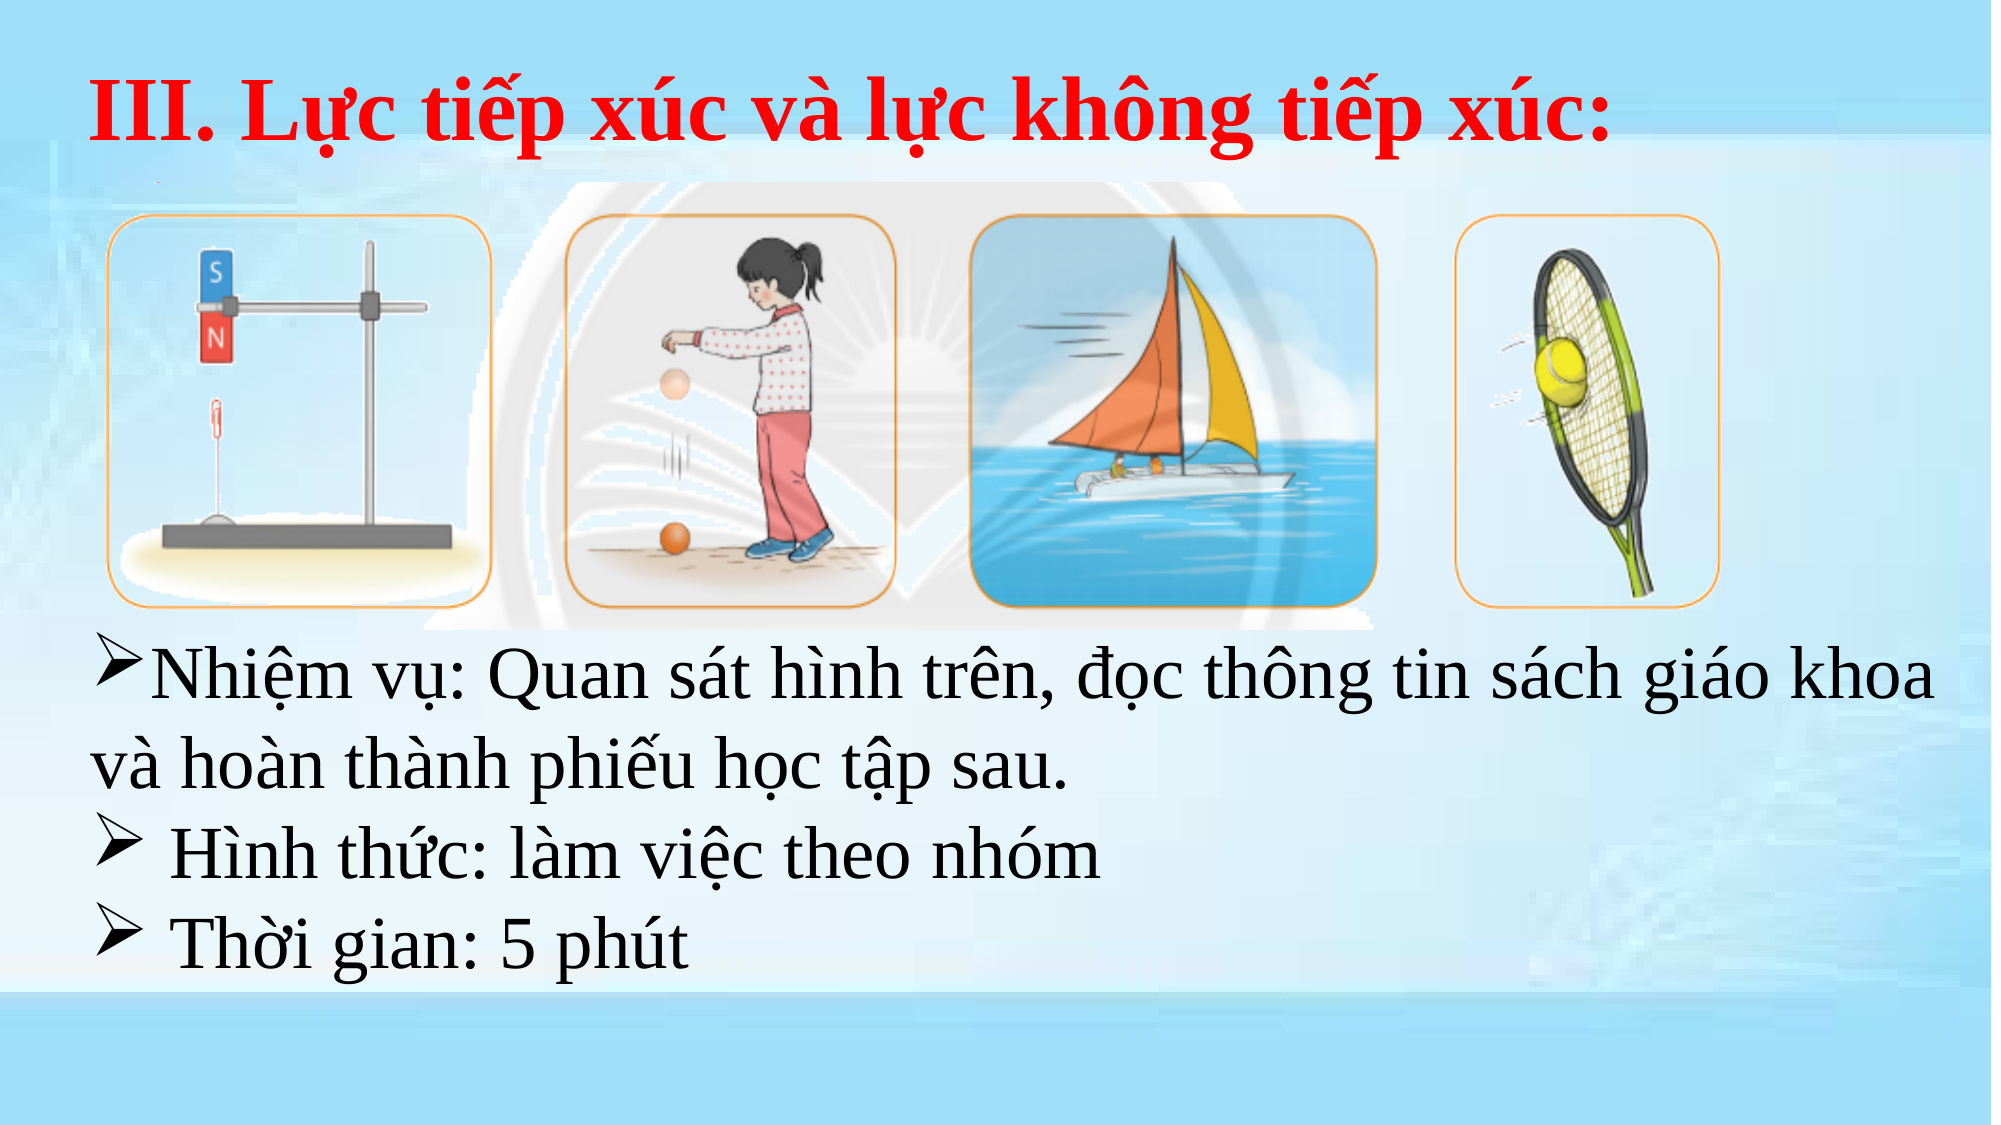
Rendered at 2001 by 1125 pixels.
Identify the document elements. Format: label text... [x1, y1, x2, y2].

picture [0, 0, 1991, 1125]
text_box Nhiệm vụ: Quan sát hình trên, đọc thông tin sách giáo khoa và hoàn thành phiếu học tập sau. Hình thức: làm việc theo nhóm Thời gian: 5 phút [1991, 616, 2000, 991]
